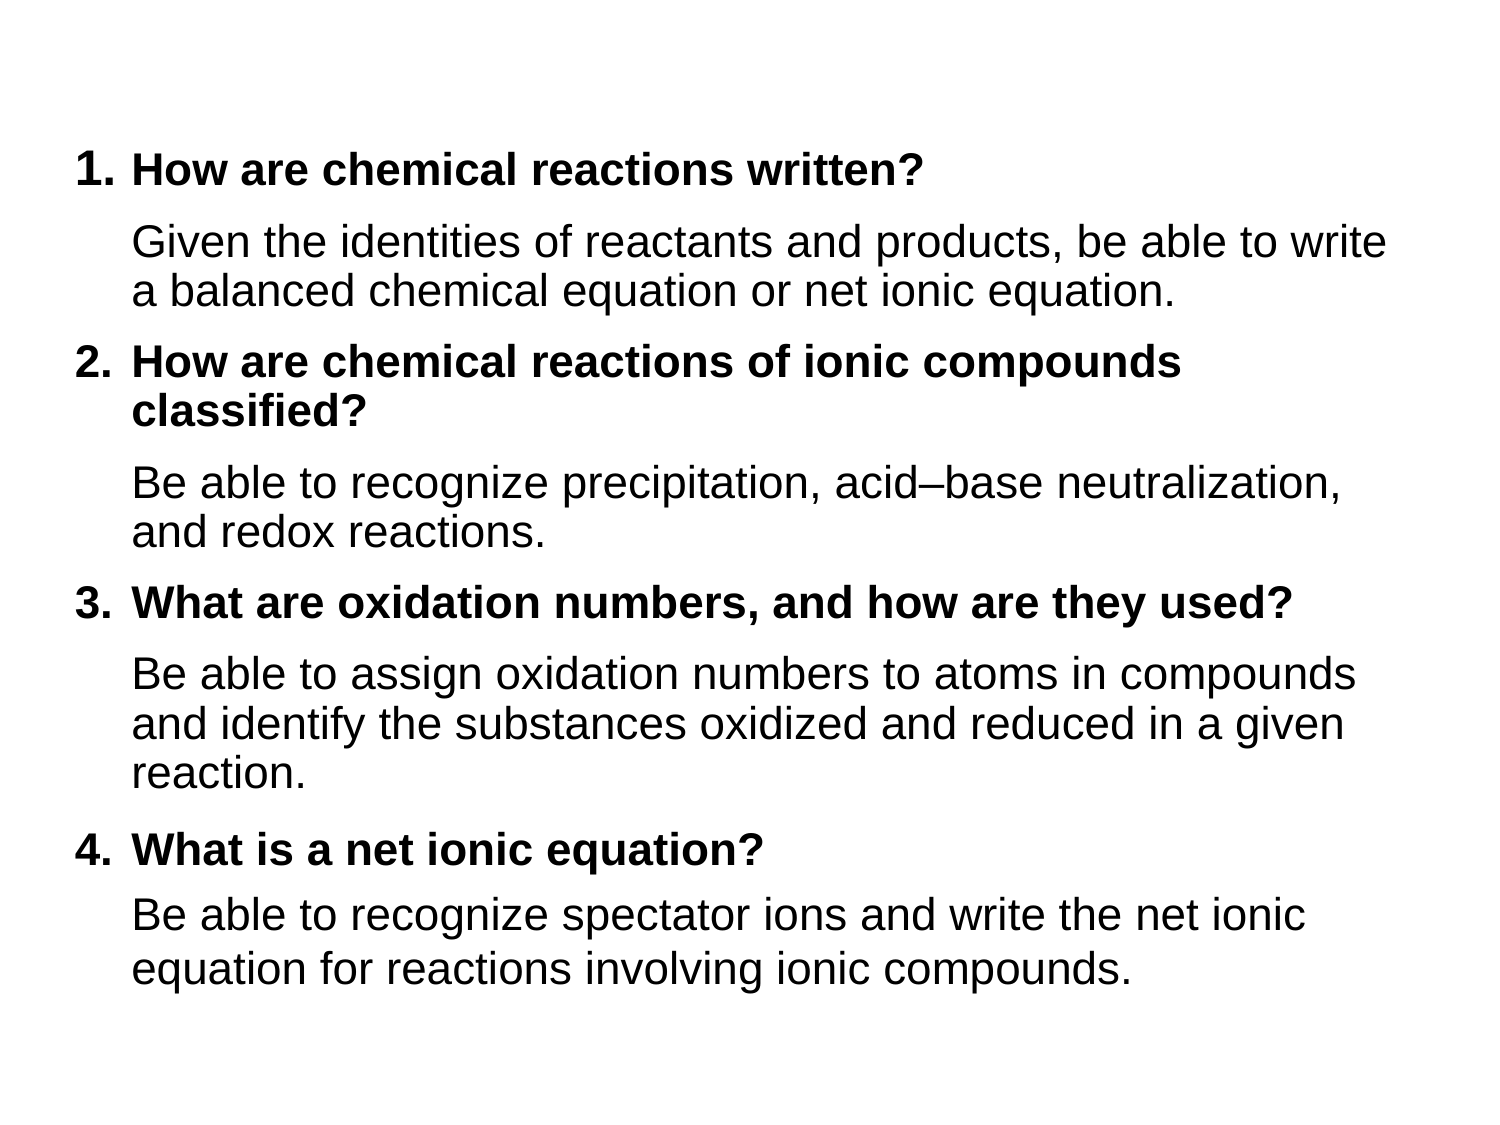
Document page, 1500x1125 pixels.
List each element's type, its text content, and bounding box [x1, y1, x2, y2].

list 1. How are chemical reactions written? Given the identities of reactants and products, be able to write a balanced chemical equation or net ionic equation. 2. How are chemical reactions of ionic compounds classified? Be able to recognize precipitation, acid–base neutralization, and redox reactions. 3. What are oxidation numbers, and how are they used? Be able to assign oxidation numbers to atoms in compounds and identify the substances oxidized and reduced in a given reaction. What is a net ionic equation? Be able to recognize spectator ions and write the net ionic equation for reactions involving ionic compounds. [59, 134, 1410, 1015]
